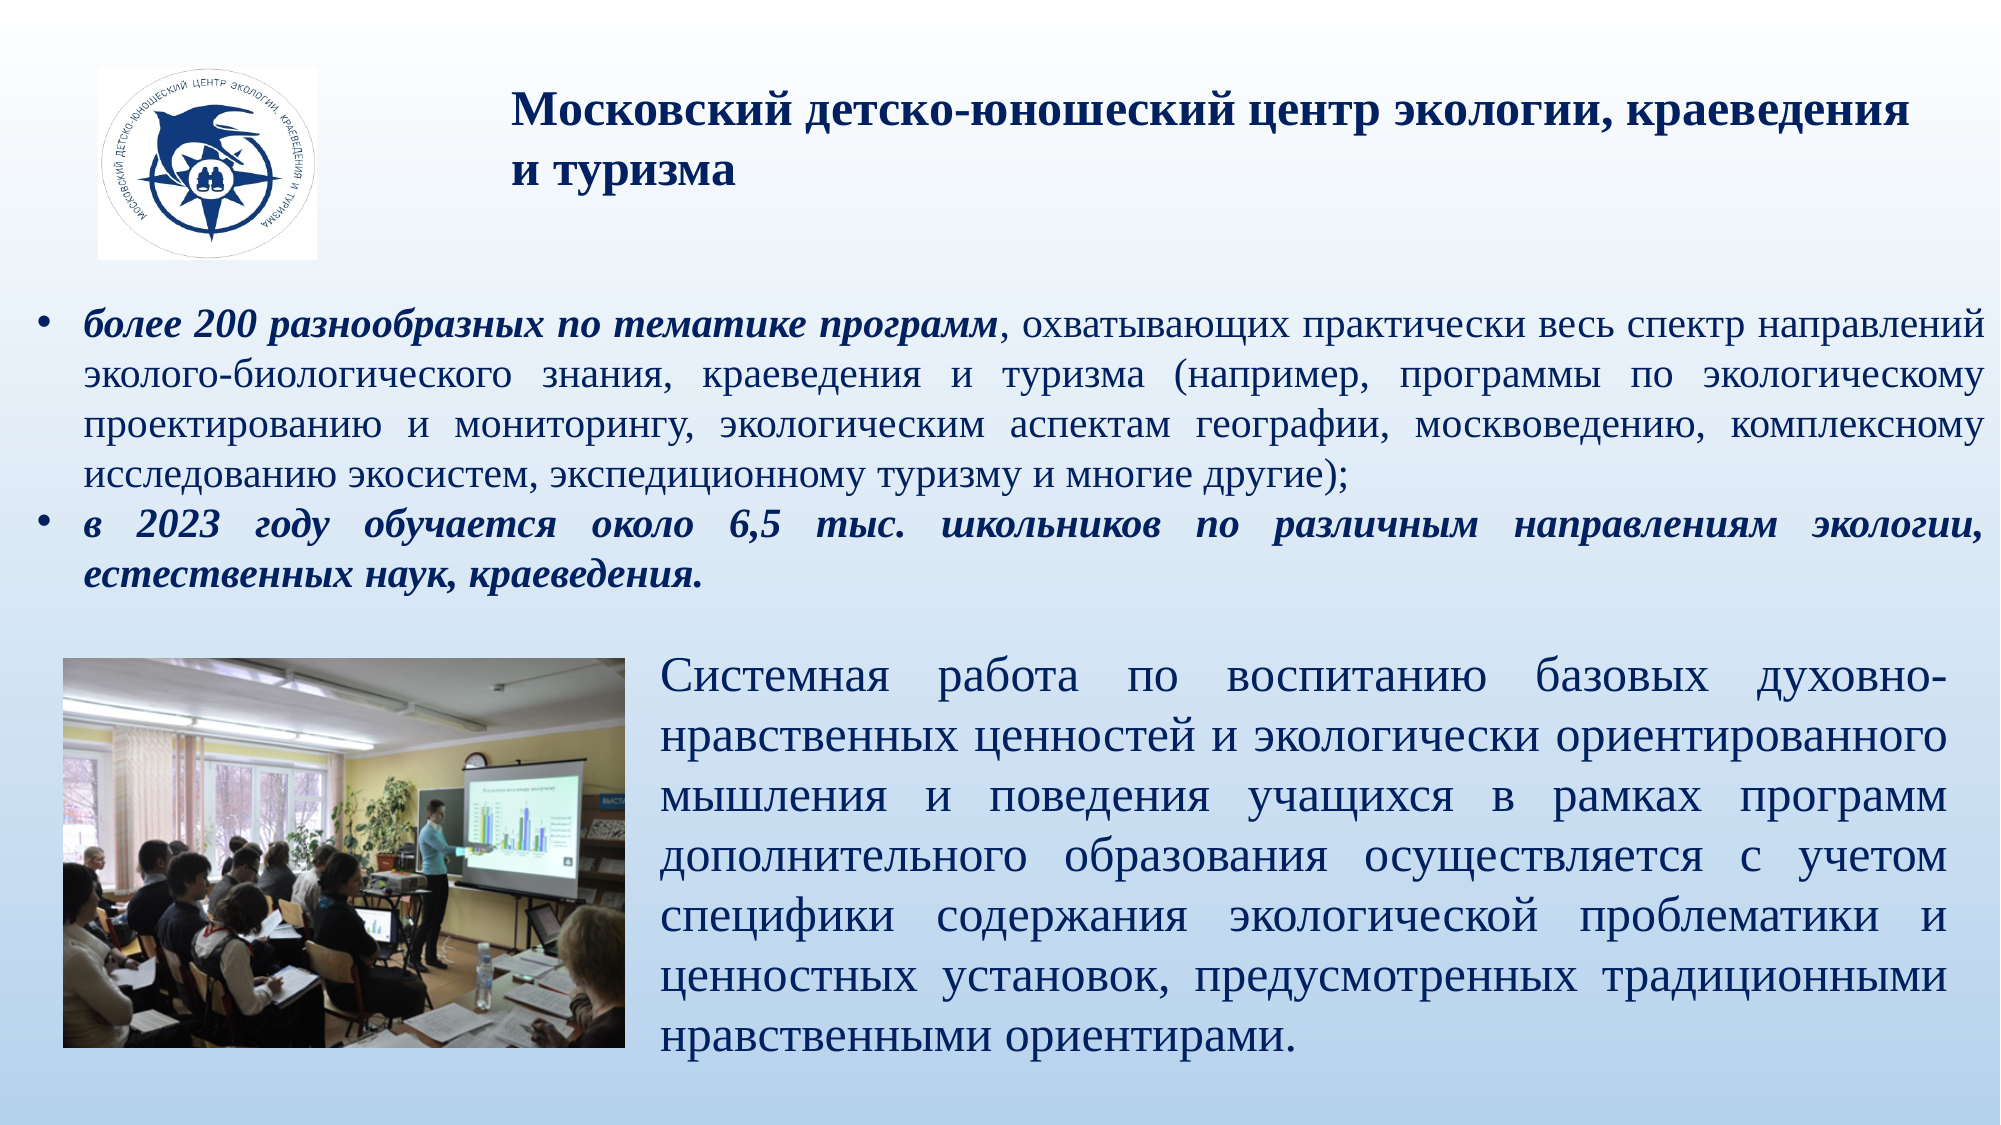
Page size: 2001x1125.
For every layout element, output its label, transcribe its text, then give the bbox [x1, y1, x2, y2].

text_box более 200 разнообразных по тематике программ, охватывающих практически весь спектр направлений эколого-биологического знания, краеведения и туризма (например, программы по экологическому проектированию и мониторингу, экологическим аспектам географии, москвоведению, комплексному исследованию экосистем, экспедиционному туризму и многие другие); в 2023 году обучается около 6,5 тыс. школьников по различным направлениям экологии, естественных наук, краеведения. [22, 288, 2000, 604]
picture [62, 658, 625, 1048]
picture [97, 67, 317, 260]
text_box Московский детско-юношеский центр экологии, краеведения и туризма [497, 67, 1964, 203]
text_box Системная работа по воспитанию базовых духовно-нравственных ценностей и экологически ориентированного мышления и поведения учащихся в рамках программ дополнительного образования осуществляется с учетом специфики содержания экологической проблематики и ценностных установок, предусмотренных традиционными нравственными ориентирами. [645, 634, 1964, 1070]
